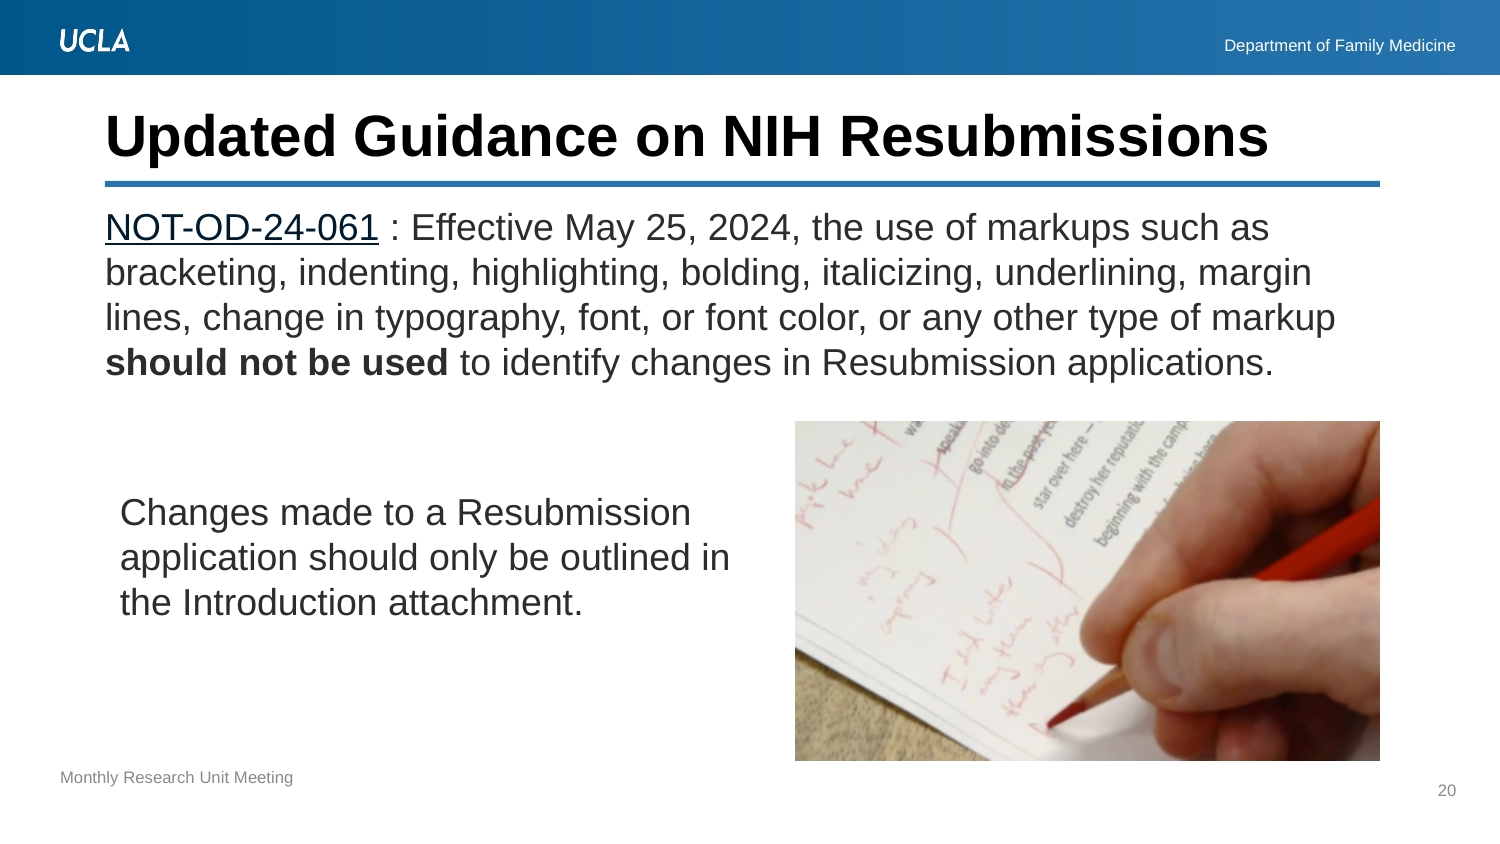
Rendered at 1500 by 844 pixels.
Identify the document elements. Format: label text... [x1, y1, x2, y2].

picture [795, 421, 1381, 762]
picture [60, 28, 130, 52]
text_box Changes made to a Resubmission application should only be outlined in the Introduction attachment. [105, 480, 763, 631]
title Updated Guidance on NIH Resubmissions [105, 105, 1380, 170]
slide_number 20 [1381, 780, 1457, 840]
list NOT-OD-24-061 : Effective May 25, 2024, the use of markups such as bracketing, indenting, highlighting, bolding, italicizing, underlining, margin lines, change in typography, font, or font color, or any other type of markup should not be used to identify changes in Resubmission applications. [105, 202, 1430, 464]
